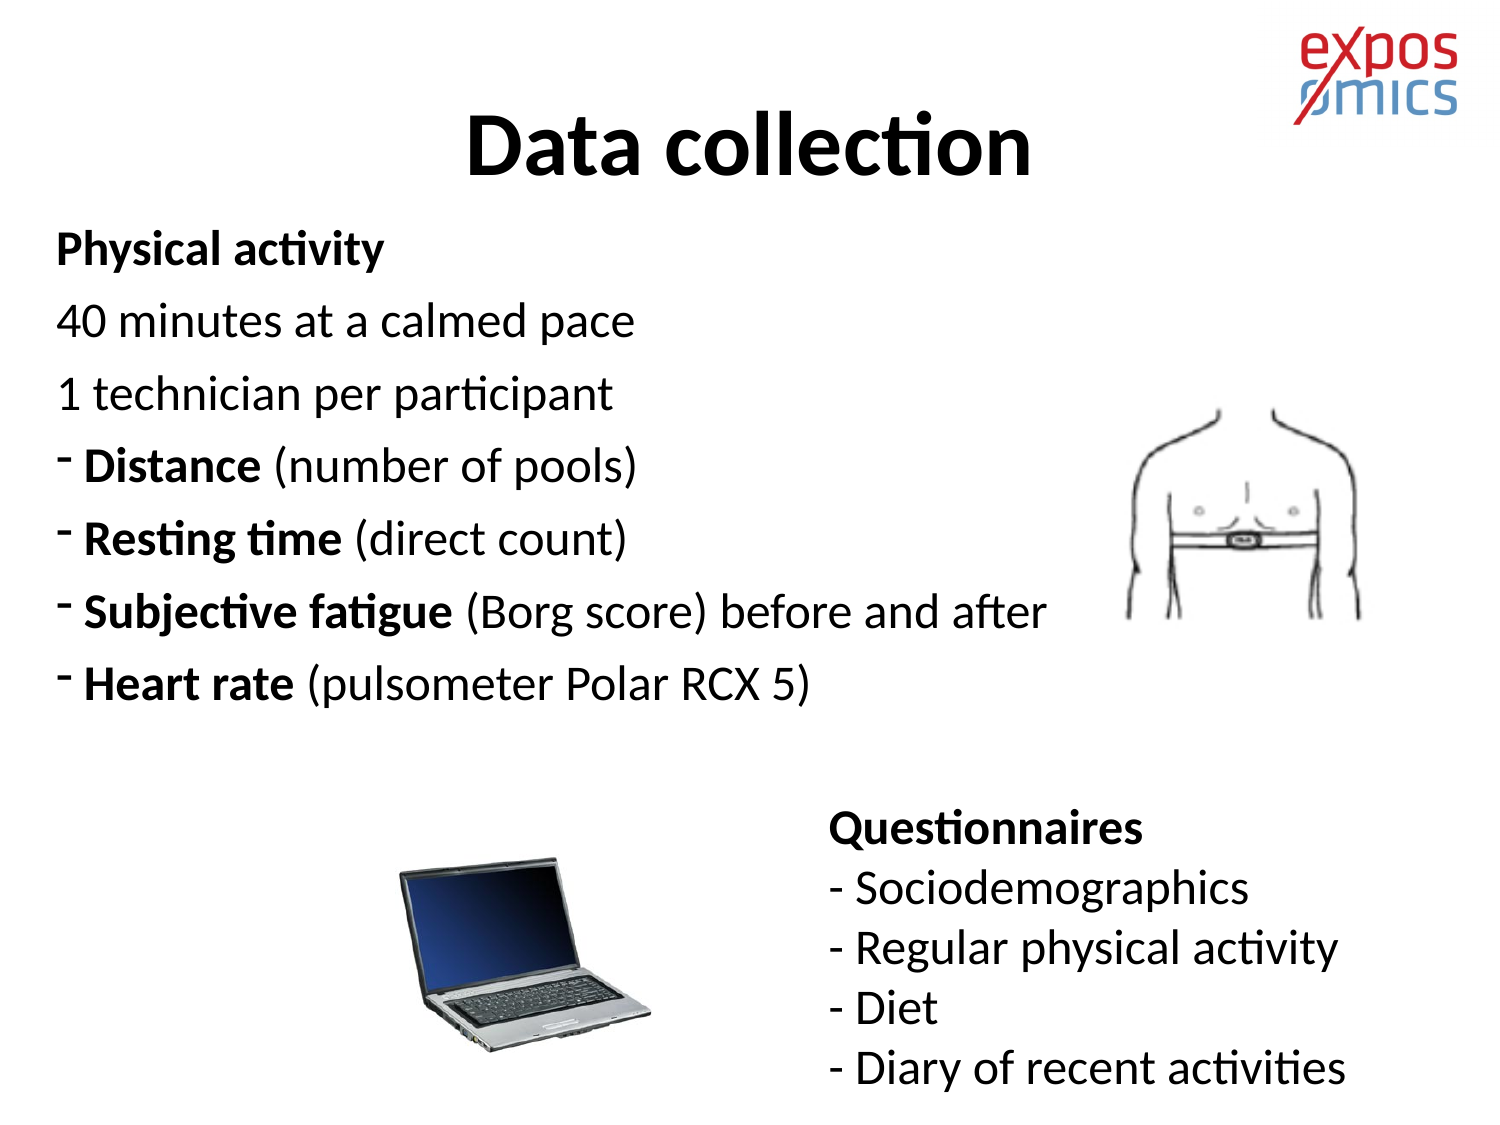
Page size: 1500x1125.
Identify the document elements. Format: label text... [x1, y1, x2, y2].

text_box Questionnaires - Sociodemographics - Regular physical activity - Diet - Diary of recent activities [813, 786, 1373, 1102]
picture [1257, 1, 1500, 147]
picture [1109, 392, 1406, 643]
text_box Physical activity 40 minutes at a calmed pace 1 technician per participant Distance (number of pools) Resting time (direct count) Subjective fatigue (Borg score) before and after Heart rate (pulsometer Polar RCX 5) [41, 208, 1152, 718]
picture [395, 825, 652, 1083]
title Data collection [75, 45, 1425, 233]
